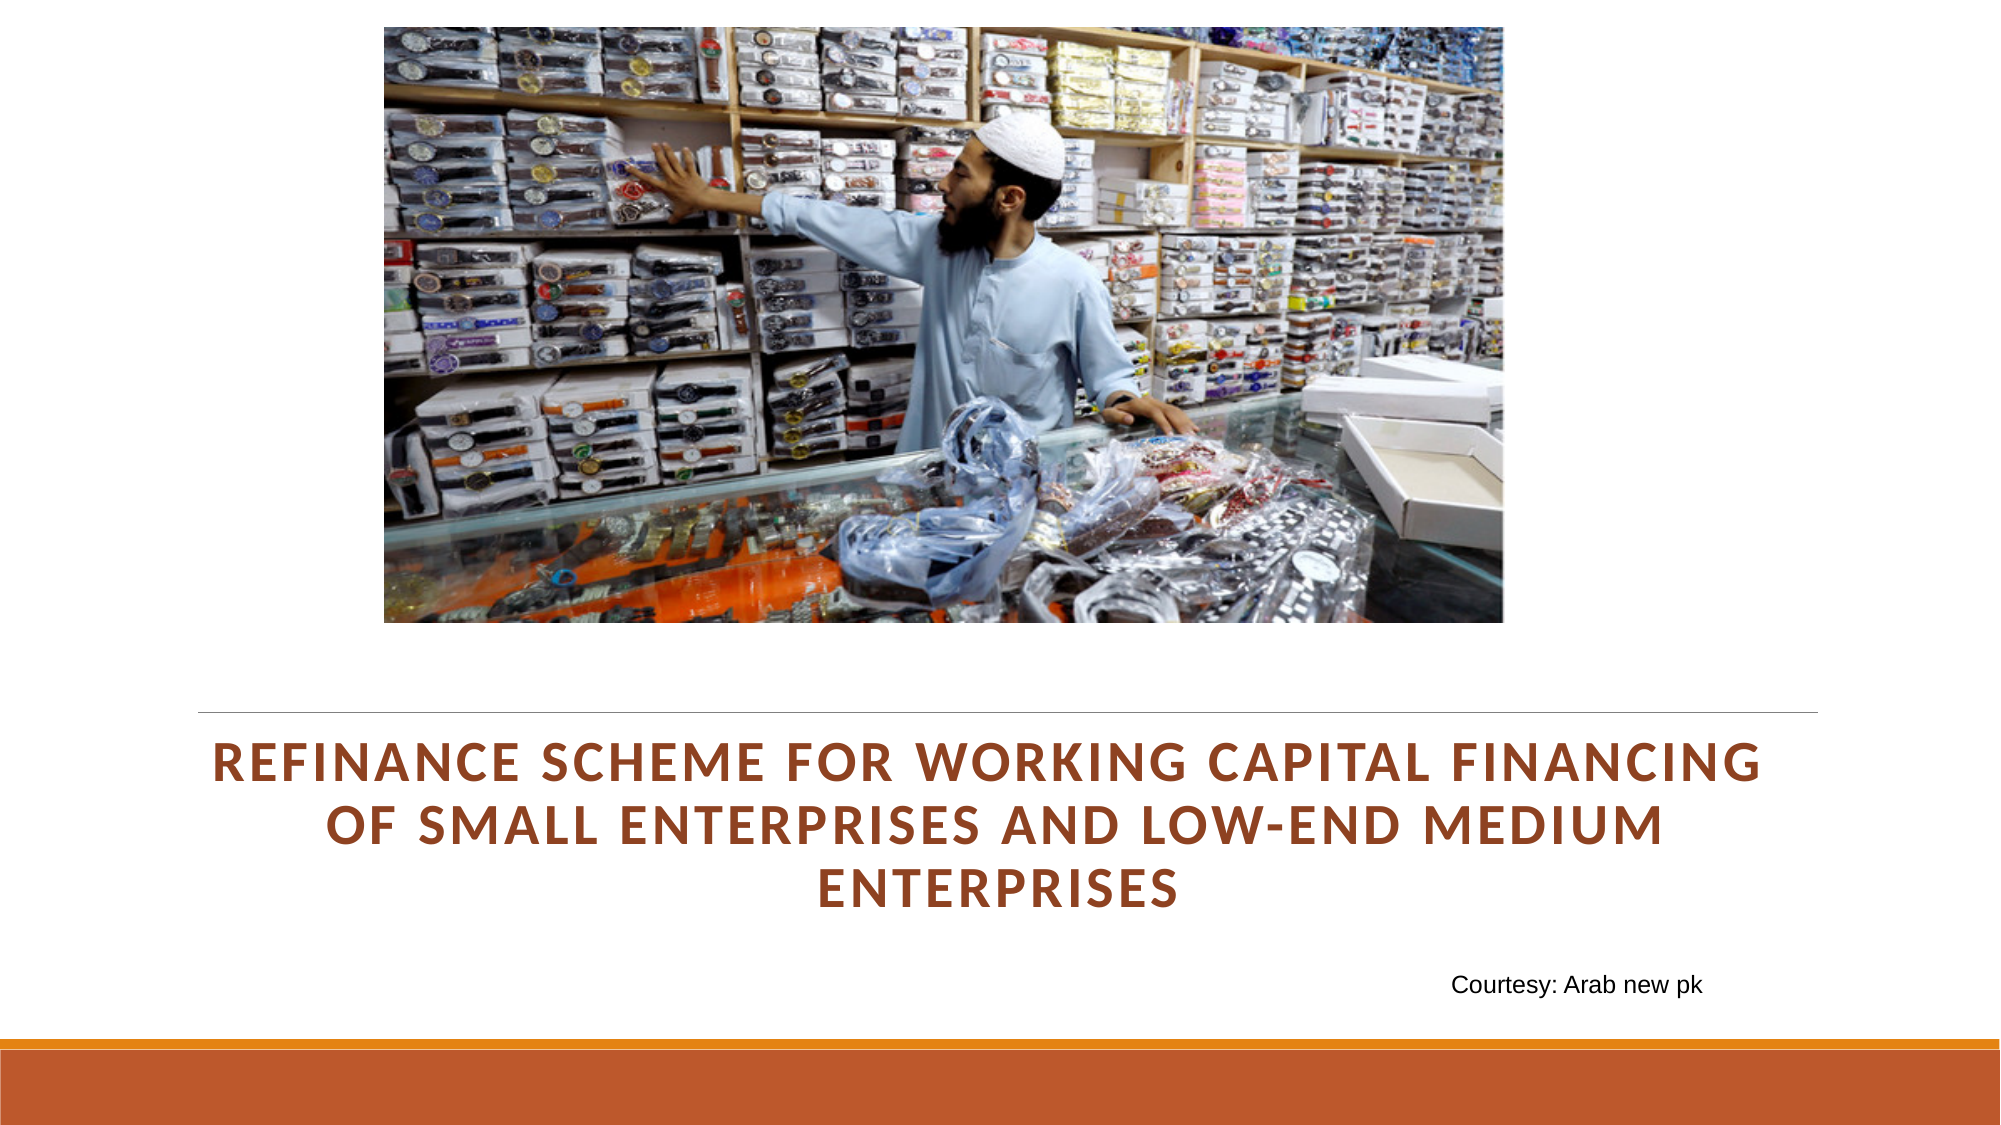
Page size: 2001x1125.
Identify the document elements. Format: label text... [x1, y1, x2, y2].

text_box Courtesy: Arab new pk [1436, 960, 1849, 1006]
picture [384, 26, 1505, 624]
list Refinance Scheme for Working Capital Financing of Small Enterprises and Low-End Medium Enterprises [173, 724, 1824, 937]
